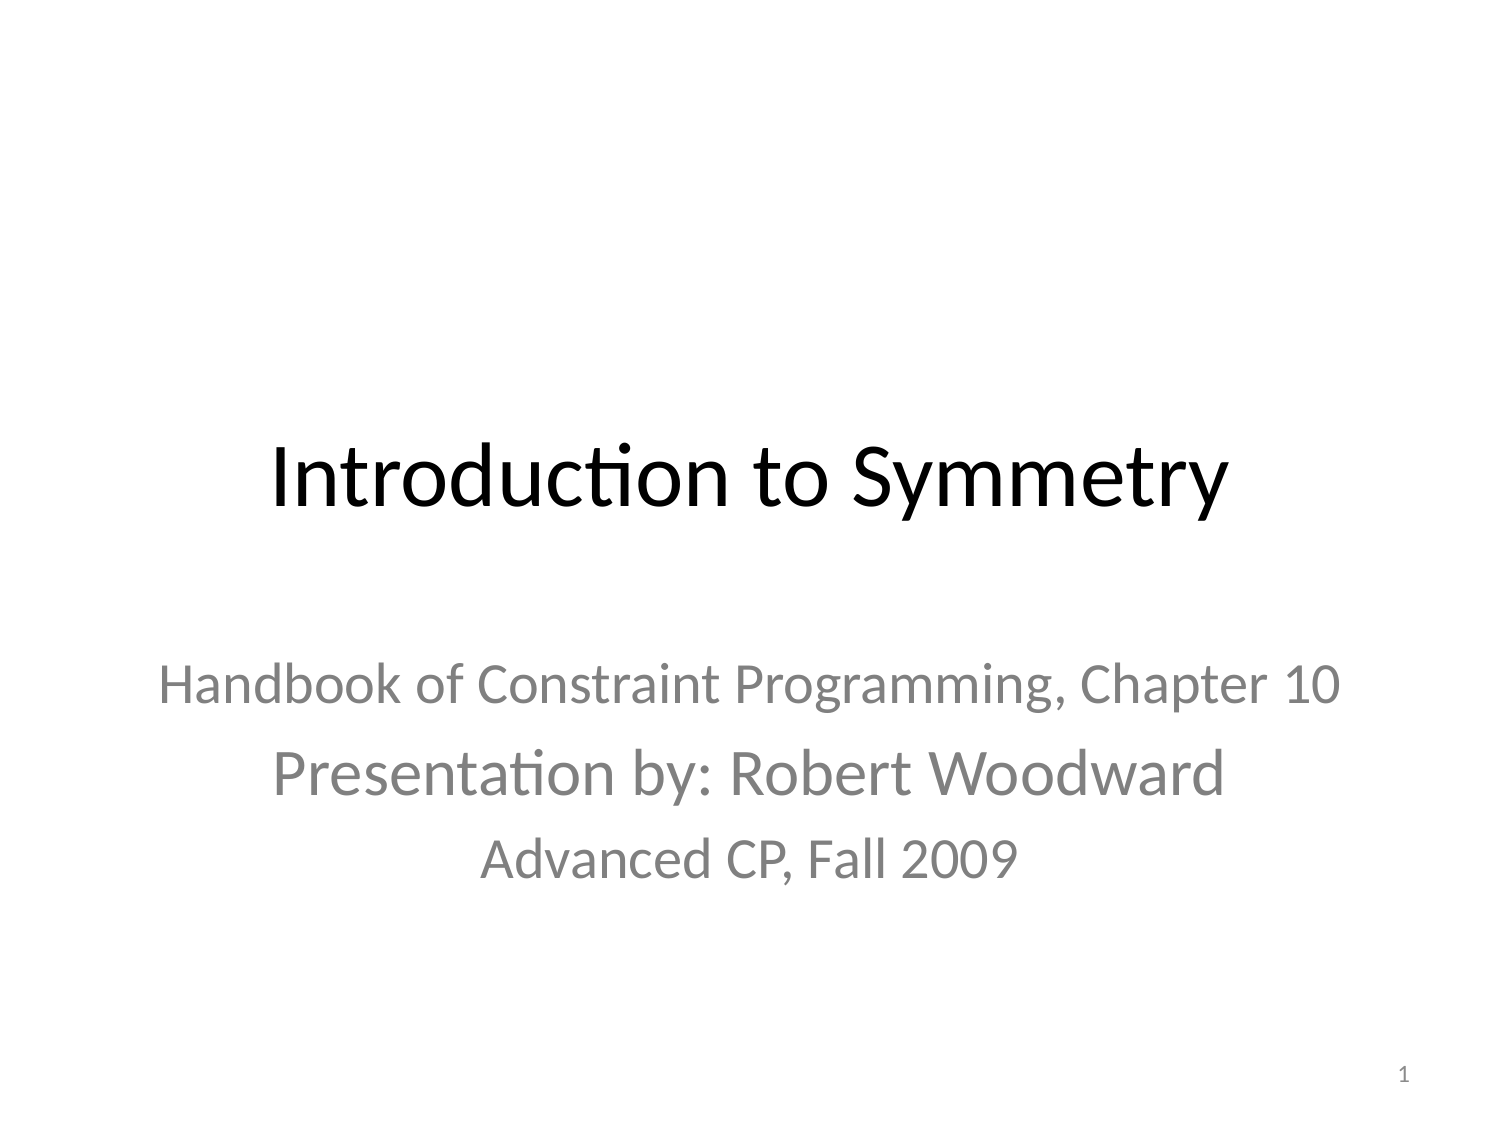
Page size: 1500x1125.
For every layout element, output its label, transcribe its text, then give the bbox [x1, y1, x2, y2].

slide_number 1 [1074, 1042, 1425, 1103]
title Introduction to Symmetry [112, 349, 1388, 591]
subtitle Handbook of Constraint Programming, Chapter 10 Presentation by: Robert Woodward Advanced CP, Fall 2009 [37, 637, 1463, 925]
